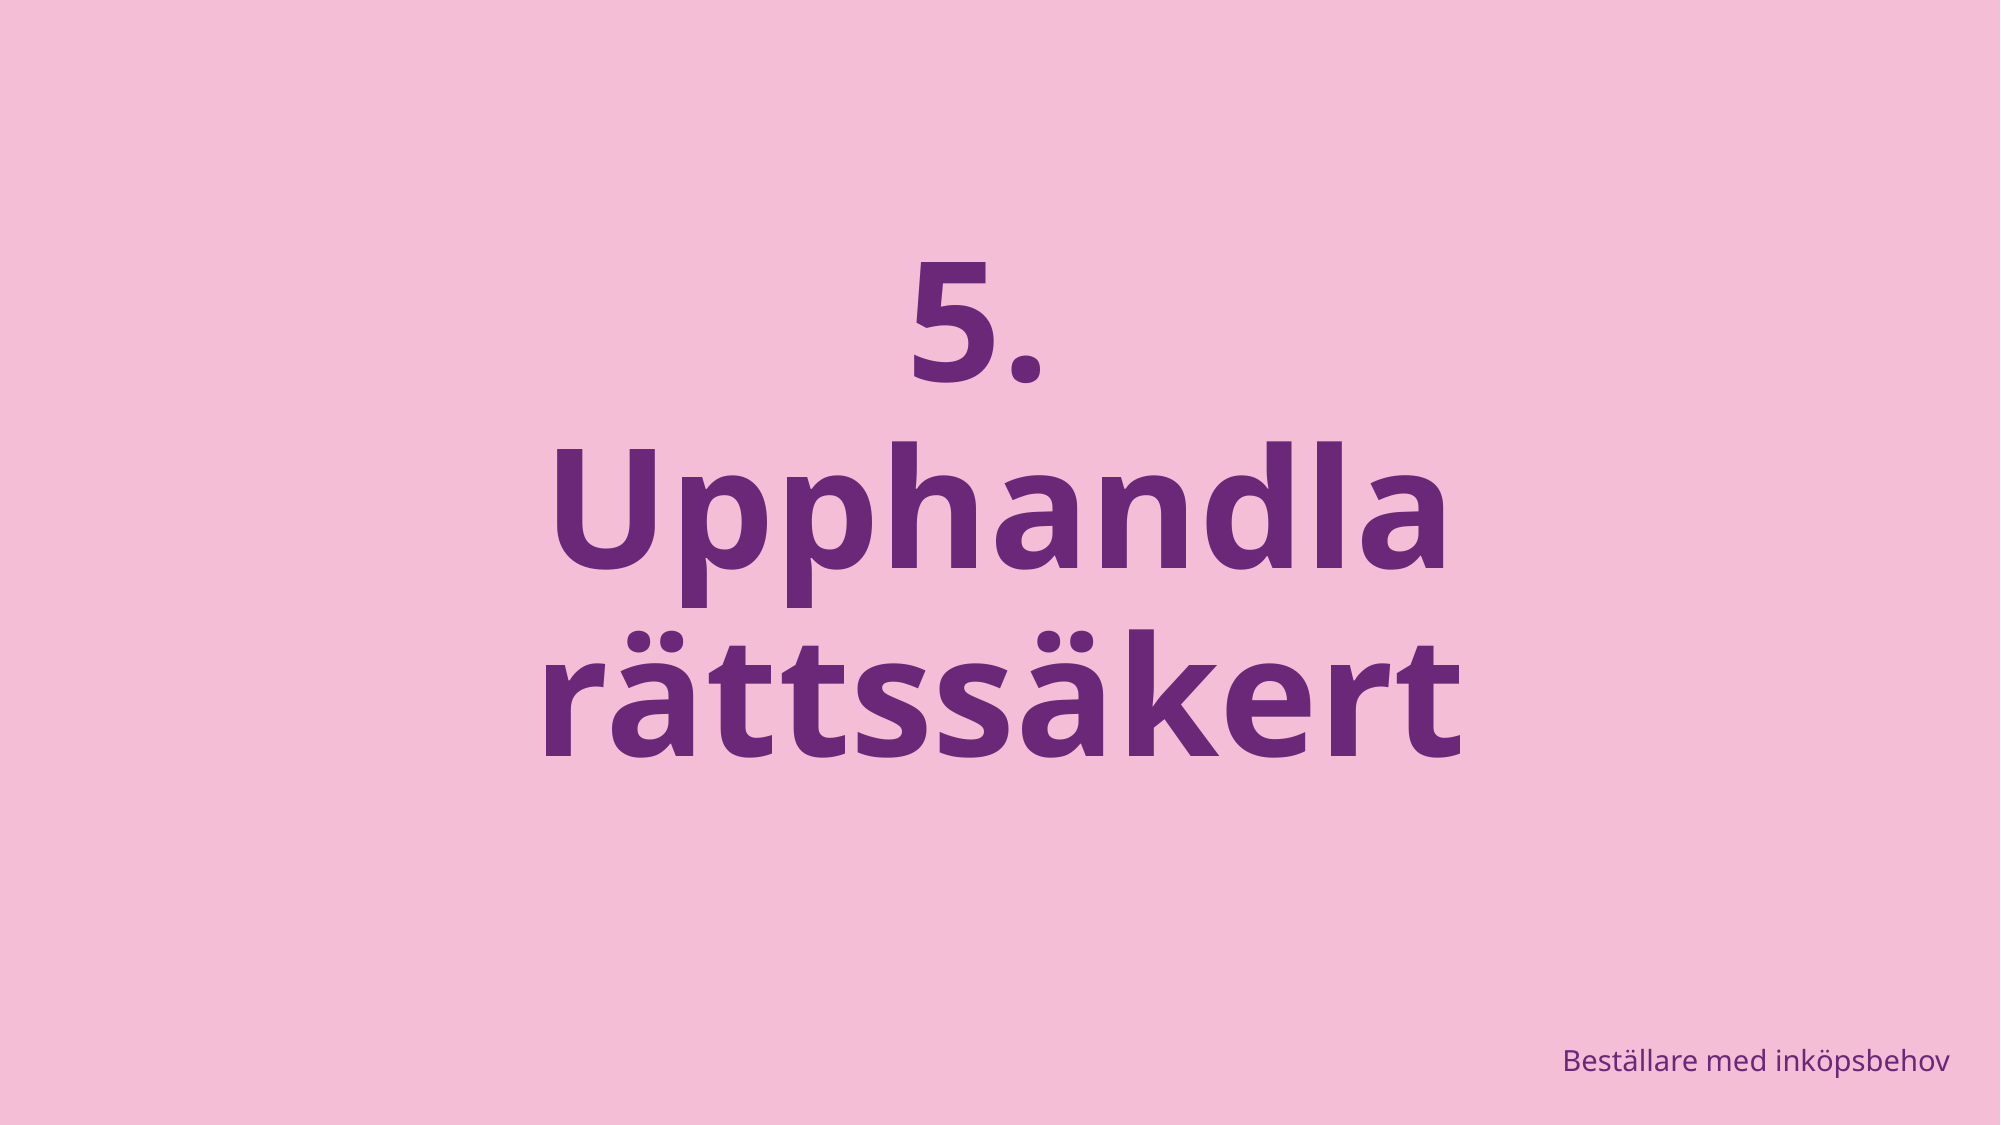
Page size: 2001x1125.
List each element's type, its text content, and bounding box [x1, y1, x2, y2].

title 5. Upphandla rättssäkert [172, 76, 1828, 940]
footer Beställare med inköpsbehov [1290, 1032, 1966, 1092]
